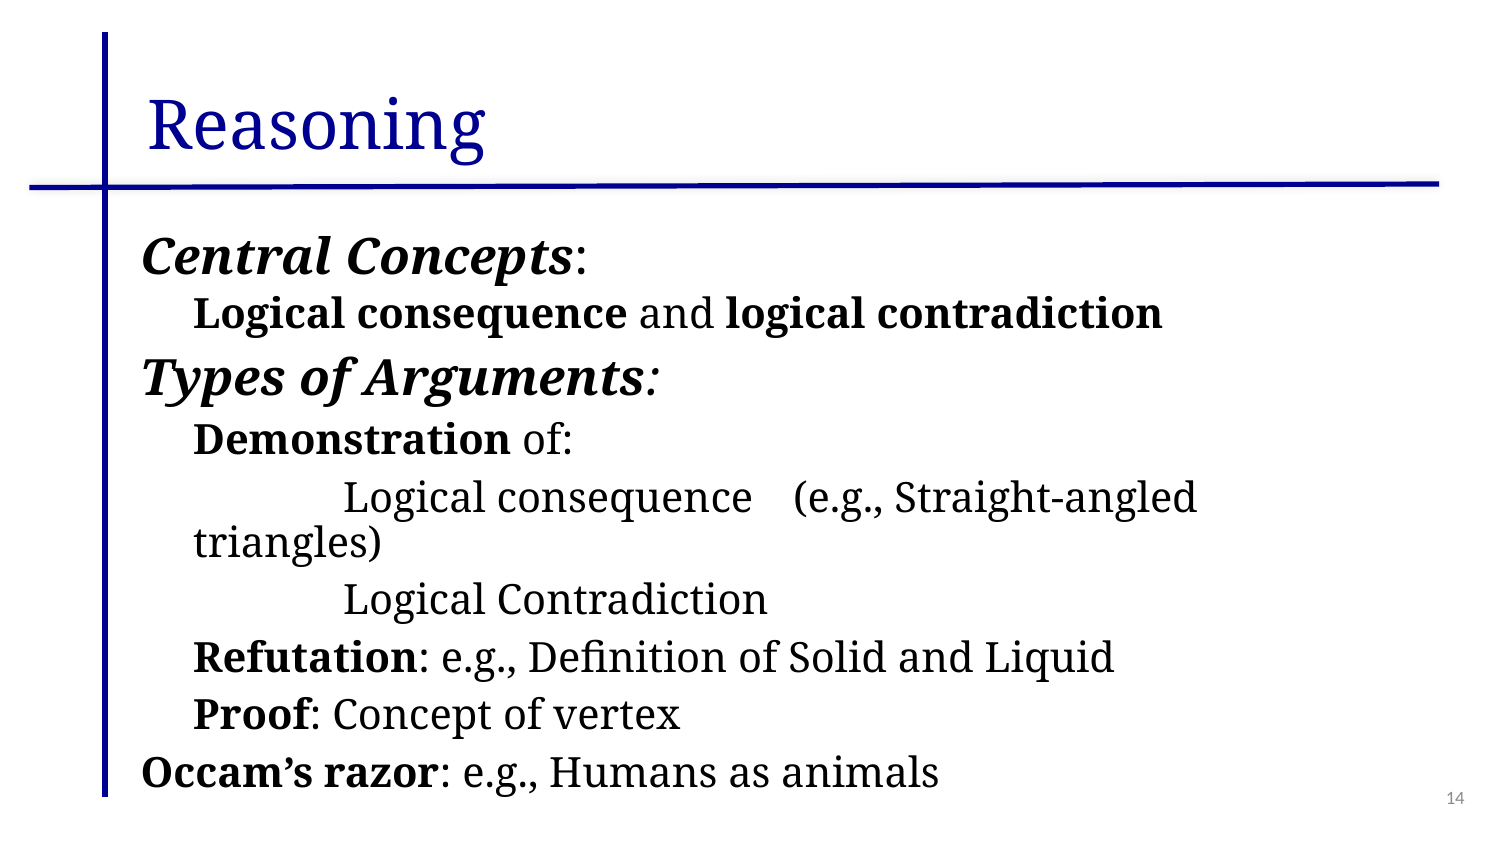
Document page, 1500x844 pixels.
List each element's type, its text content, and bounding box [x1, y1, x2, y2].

title Reasoning [108, 75, 1449, 191]
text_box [106, 183, 1440, 188]
slide_number 14 [1389, 764, 1480, 830]
list Central Concepts: Logical consequence and logical contradiction Types of Arguments: Demonstration of: Logical consequence (e.g., Straight-angled triangles) Logical Contradiction Refutation: e.g., Definition of Solid and Liquid Proof: Concept of vertex Occam’s razor: e.g., Humans as animals [125, 216, 1369, 775]
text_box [29, 183, 104, 188]
